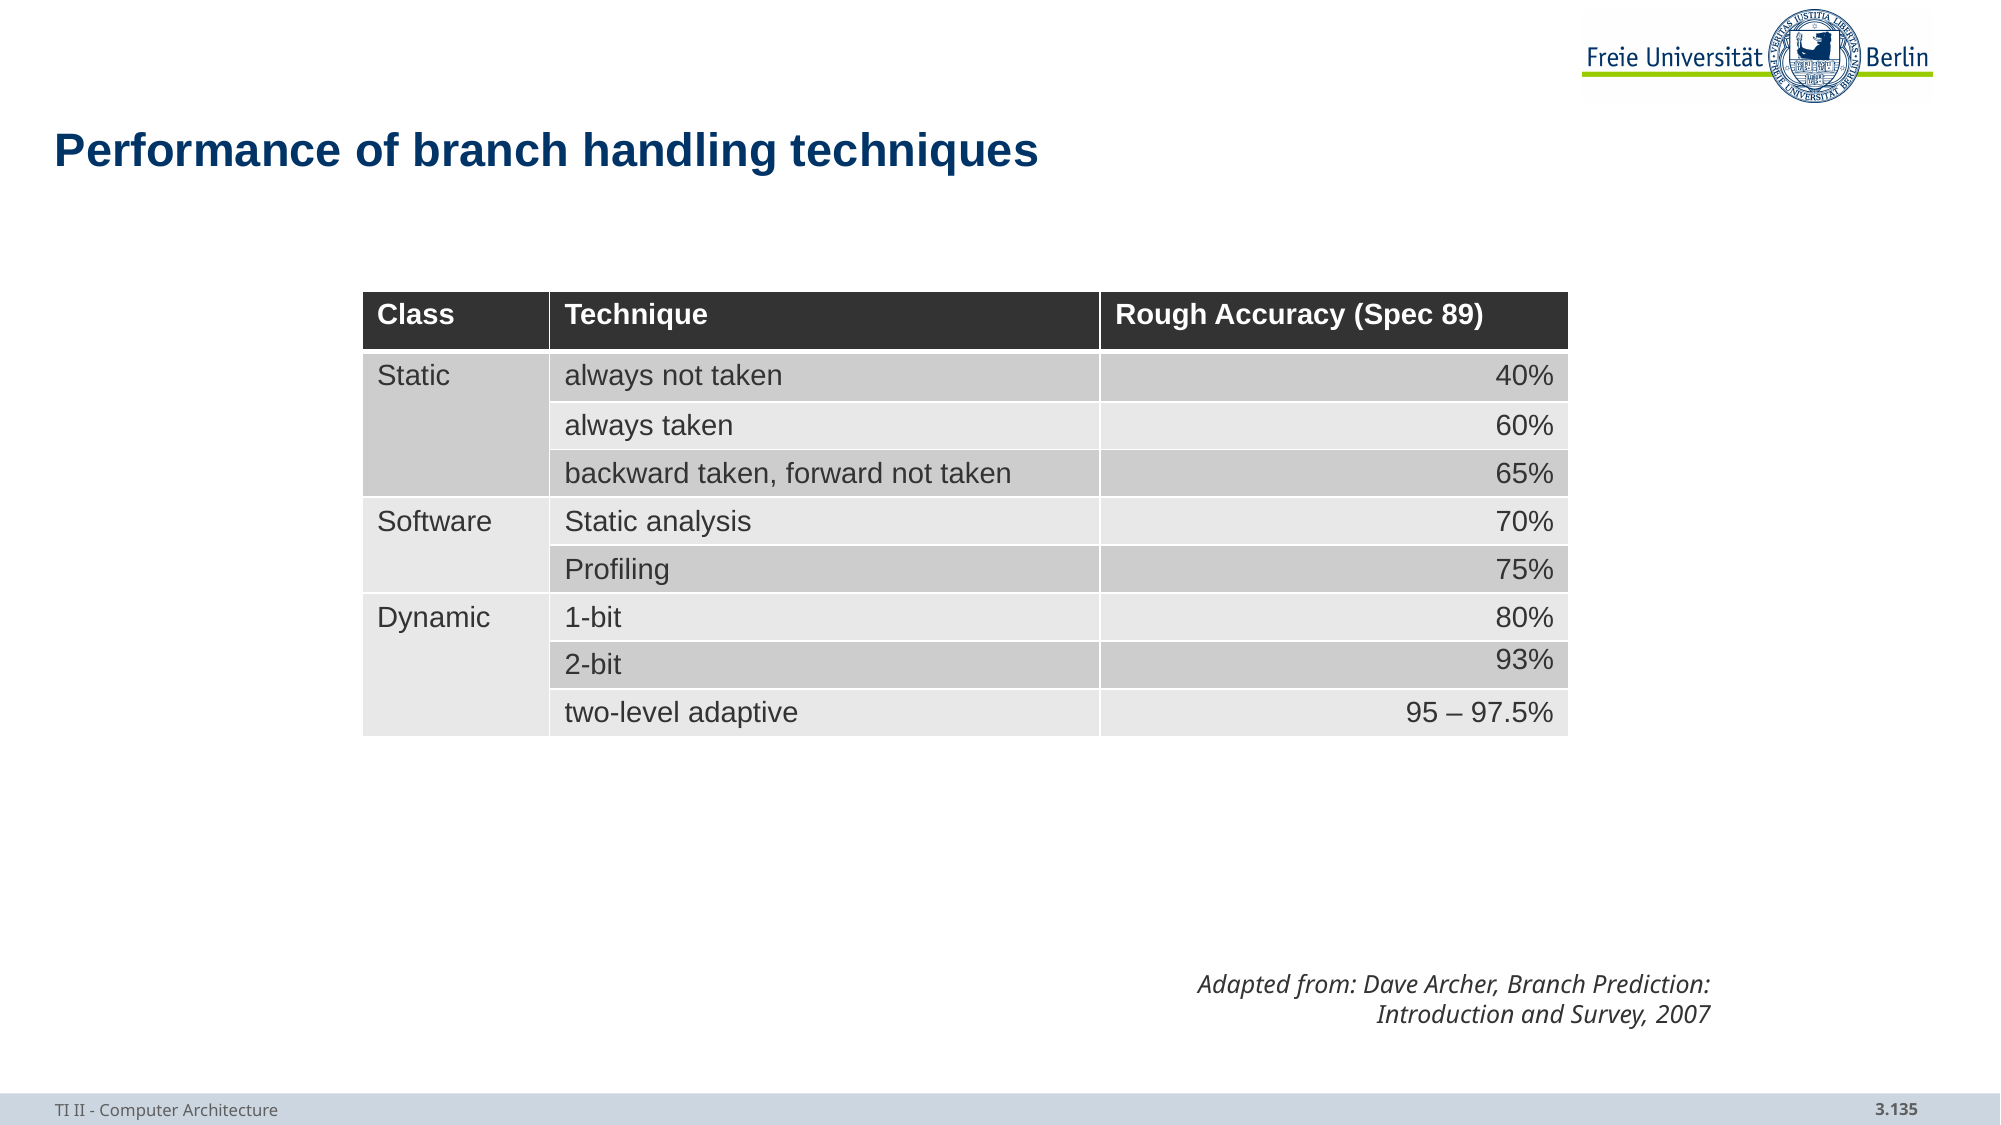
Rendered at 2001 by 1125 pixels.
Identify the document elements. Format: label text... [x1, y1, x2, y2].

table_cell 60% [1101, 403, 1568, 449]
table_header Class [363, 292, 549, 349]
table_cell Profiling [550, 546, 1099, 592]
table_cell 70% [1101, 498, 1568, 544]
table_cell 93% [1101, 642, 1568, 688]
table_cell 80% [1101, 594, 1568, 640]
table_cell Static analysis [550, 498, 1099, 544]
table_cell 1-bit [550, 594, 1099, 640]
table_cell 40% [1101, 354, 1568, 401]
table_cell Dynamic [363, 594, 549, 736]
footer TI II - Computer Architecture [54, 1091, 1363, 1125]
table_cell always not taken [550, 354, 1099, 401]
title Performance of branch handling techniques [54, 117, 1946, 188]
table_cell Software [363, 498, 549, 592]
text_box Adapted from: Dave Archer, Branch Prediction: Introduction and Survey, 2007 [1140, 960, 1726, 1036]
table_cell two-level adaptive [550, 690, 1099, 736]
table_cell Static [363, 354, 549, 496]
table_cell backward taken, forward not taken [550, 450, 1099, 496]
table_header Rough Accuracy (Spec 89) [1101, 292, 1568, 349]
table_cell 65% [1101, 450, 1568, 496]
table_cell 2-bit [550, 642, 1099, 688]
table_cell 75% [1101, 546, 1568, 592]
table_cell 95 – 97.5% [1101, 690, 1568, 736]
table_header Technique [550, 292, 1099, 349]
table_cell always taken [550, 403, 1099, 449]
picture [1582, 9, 1933, 103]
